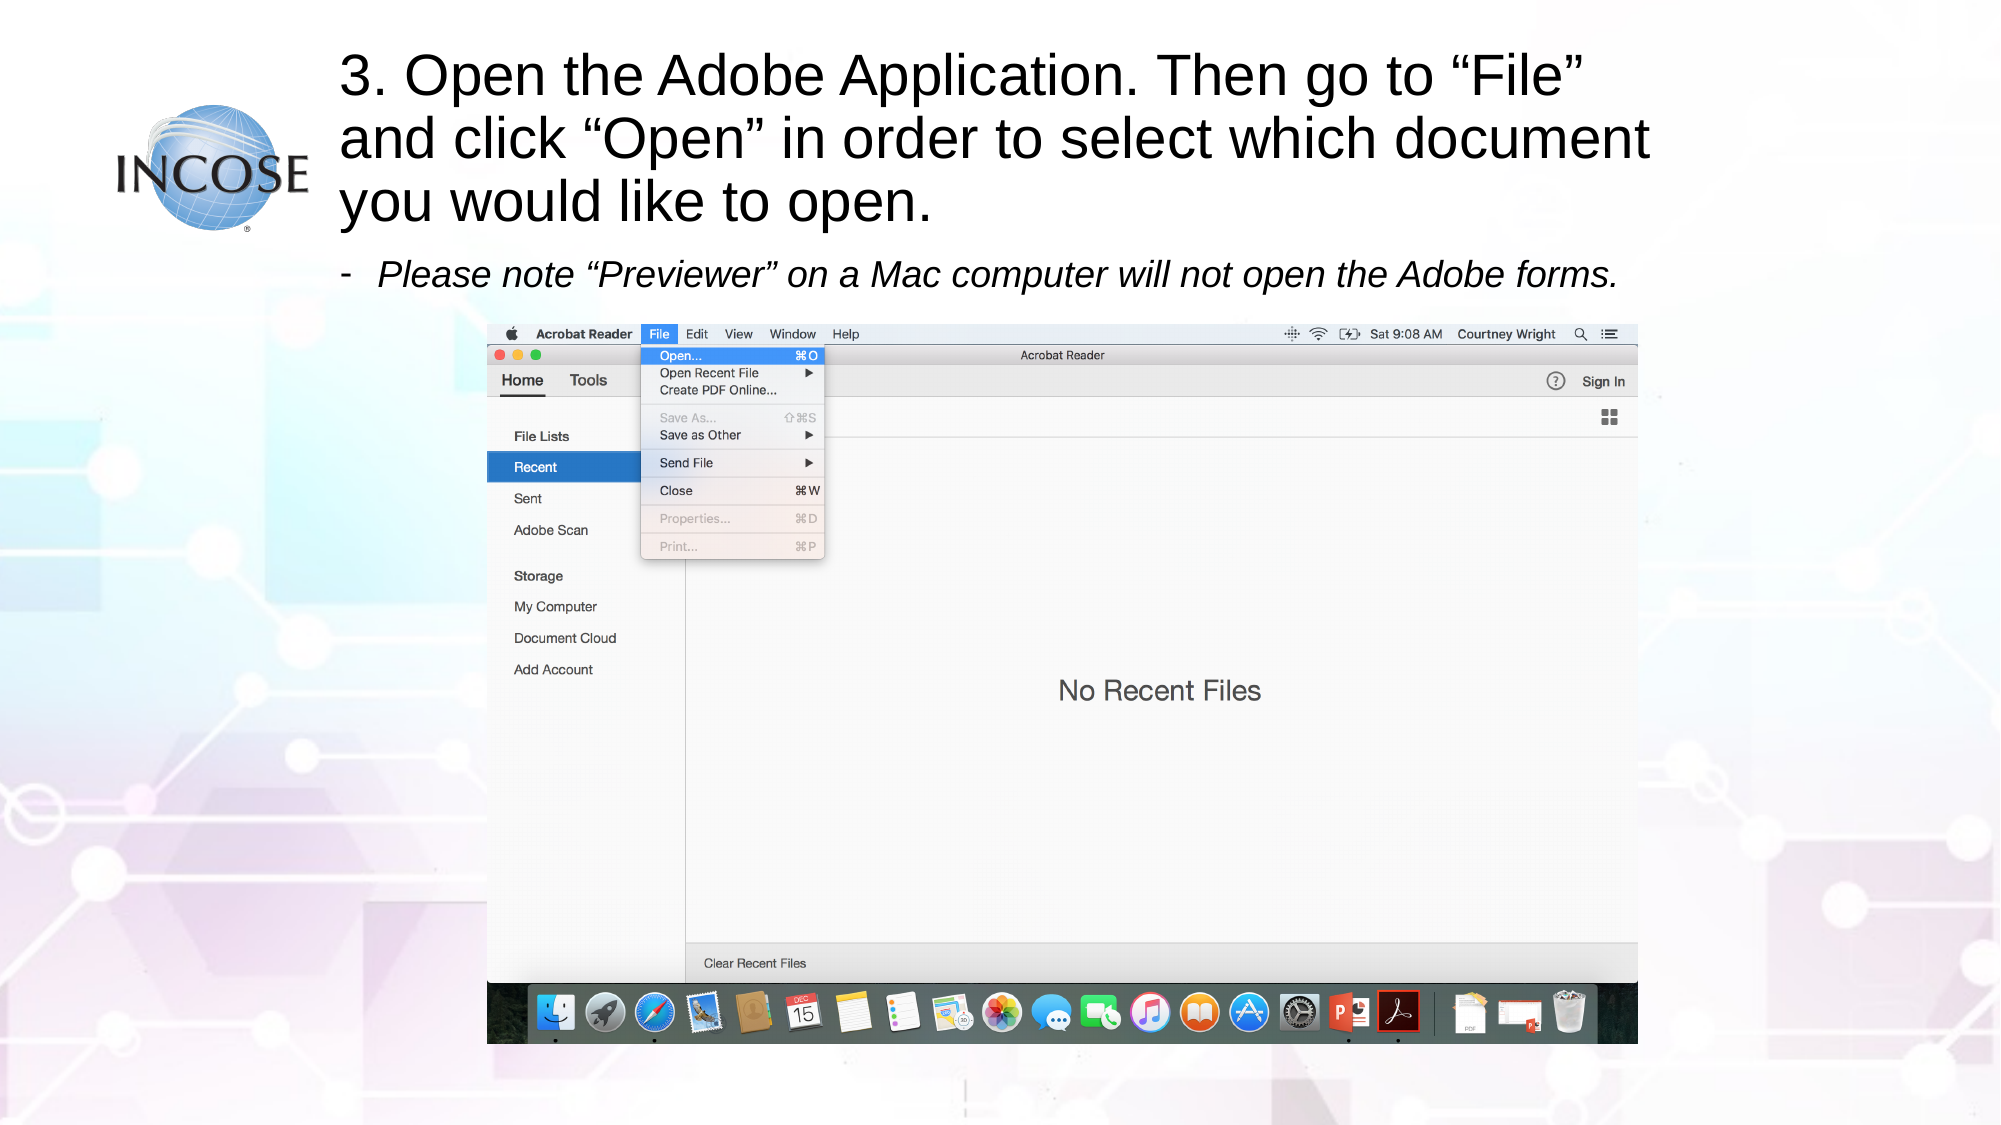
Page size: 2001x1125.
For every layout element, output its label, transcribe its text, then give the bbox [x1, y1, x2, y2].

list 3. Open the Adobe Application. Then go to “File” and click “Open” in order to select which document you would like to open. Please note “Previewer” on a Mac computer will not open the Adobe forms. [324, 37, 1713, 1005]
picture [0, 0, 2000, 1125]
